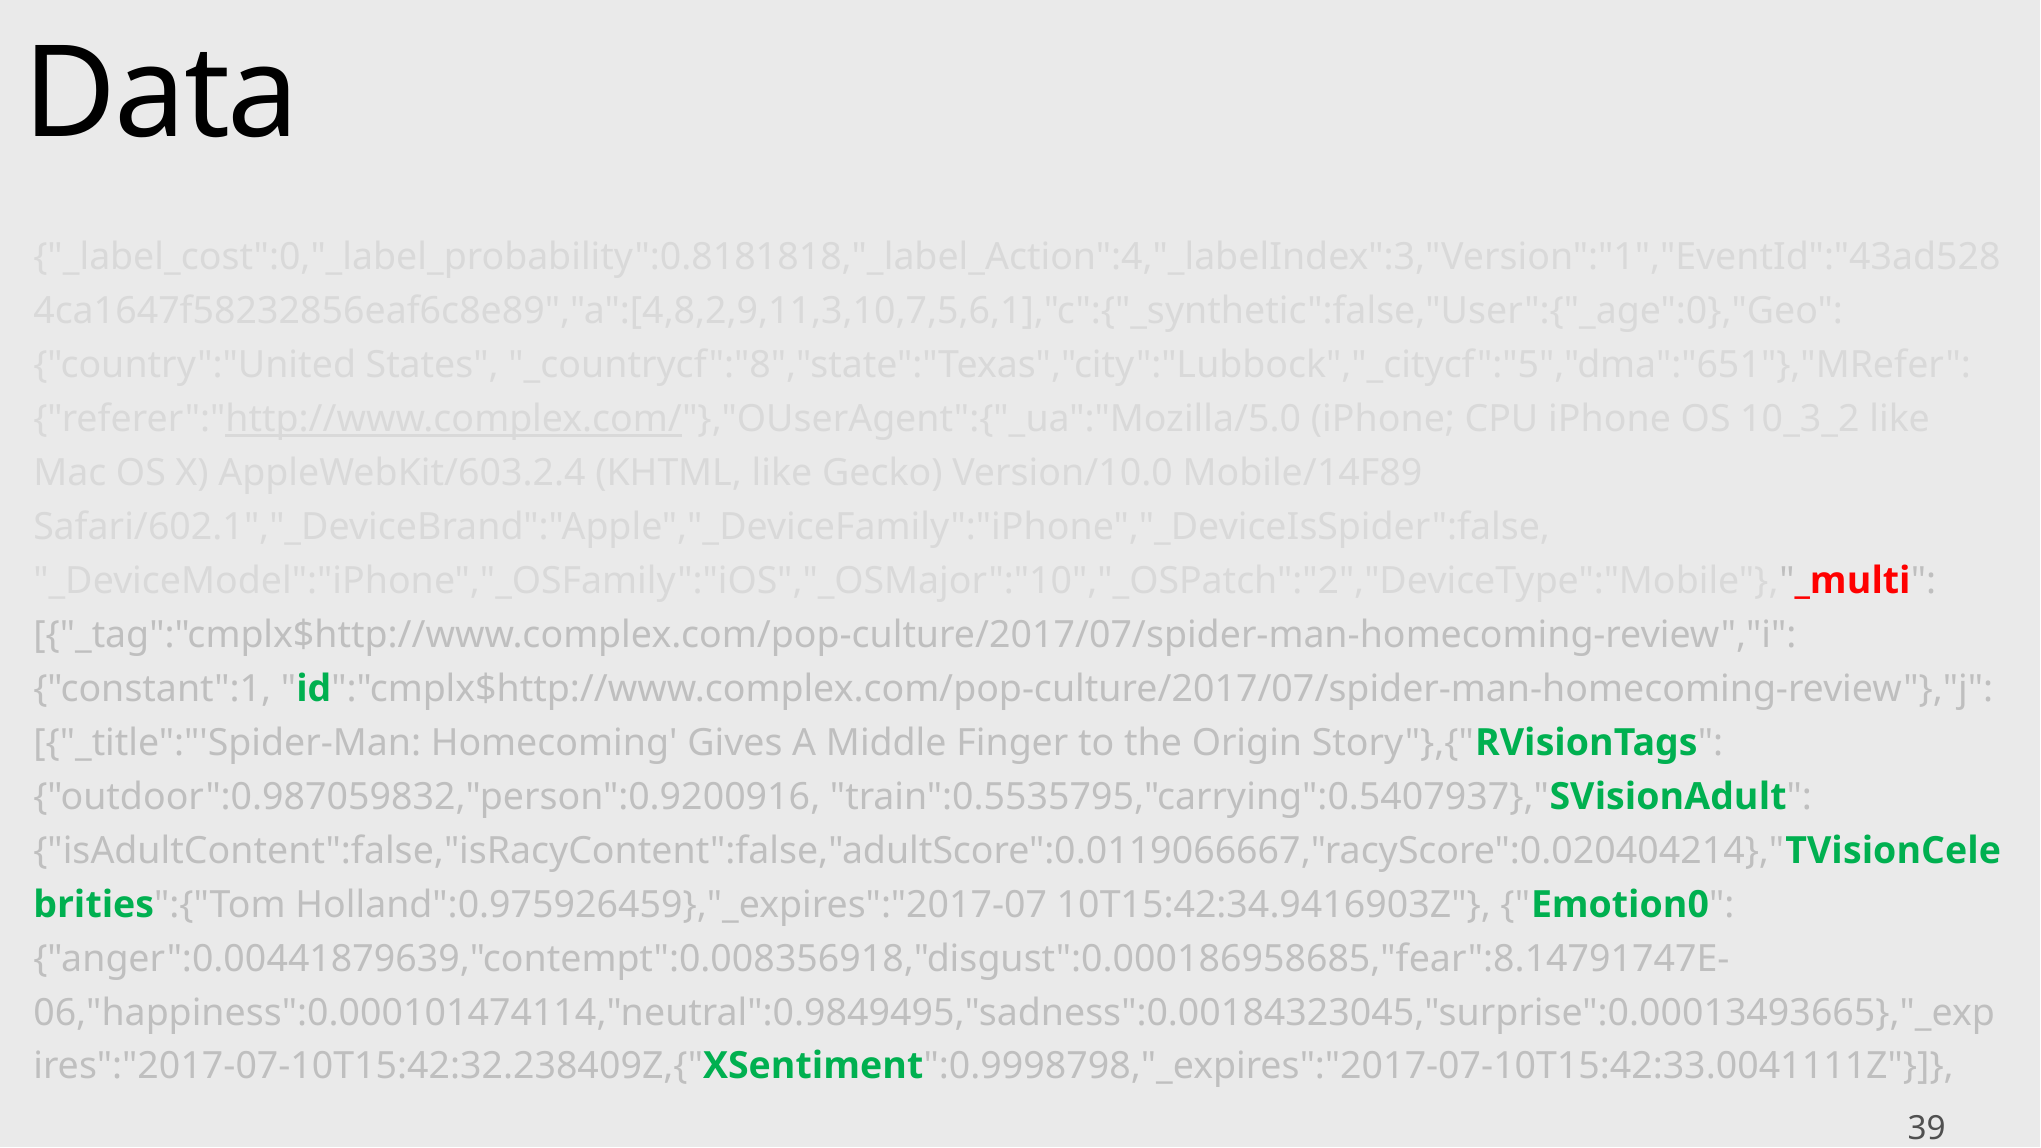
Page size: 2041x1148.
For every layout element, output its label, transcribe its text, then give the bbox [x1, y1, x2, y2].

text_box {"_label_cost":0,"_label_probability":0.8181818,"_label_Action":4,"_labelIndex":3,"Version":"1","EventId":"43ad5284ca1647f58232856eaf6c8e89","a":[4,8,2,9,11,3,10,7,5,6,1],"c":{"_synthetic":false,"User":{"_age":0},"Geo":{"country":"United States", "_countrycf":"8","state":"Texas","city":"Lubbock","_citycf":"5","dma":"651"},"MRefer":{"referer":"http://www.complex.com/"},"OUserAgent":{"_ua":"Mozilla/5.0 (iPhone; CPU iPhone OS 10_3_2 like Mac OS X) AppleWebKit/603.2.4 (KHTML, like Gecko) Version/10.0 Mobile/14F89 Safari/602.1","_DeviceBrand":"Apple","_DeviceFamily":"iPhone","_DeviceIsSpider":false, "_DeviceModel":"iPhone","_OSFamily":"iOS","_OSMajor":"10","_OSPatch":"2","DeviceType":"Mobile"},"_multi":[{"_tag":"cmplx$http://www.complex.com/pop-culture/2017/07/spider-man-homecoming-review","i":{"constant":1, "id":"cmplx$http://www.complex.com/pop-culture/2017/07/spider-man-homecoming-review"},"j":[{"_title":"'Spider-Man: Homecoming' Gives A Middle Finger to the Origin Story"},{"RVisionTags":{"outdoor":0.987059832,"person":0.9200916, "train":0.5535795,"carrying":0.5407937},"SVisionAdult":{"isAdultContent":false,"isRacyContent":false,"adultScore":0.0119066667,"racyScore":0.020404214},"TVisionCelebrities":{"Tom Holland":0.975926459},"_expires":"2017-07 10T15:42:34.9416903Z"}, {"Emotion0":{"anger":0.00441879639,"contempt":0.008356918,"disgust":0.000186958685,"fear":8.14791747E-06,"happiness":0.000101474114,"neutral":0.9849495,"sadness":0.00184323045,"surprise":0.00013493665},"_expires":"2017-07-10T15:42:32.238409Z,{"XSentiment":0.9998798,"_expires":"2017-07-10T15:42:33.0041111Z"}]}, [3, 198, 2033, 1111]
title Data [0, 11, 1951, 162]
